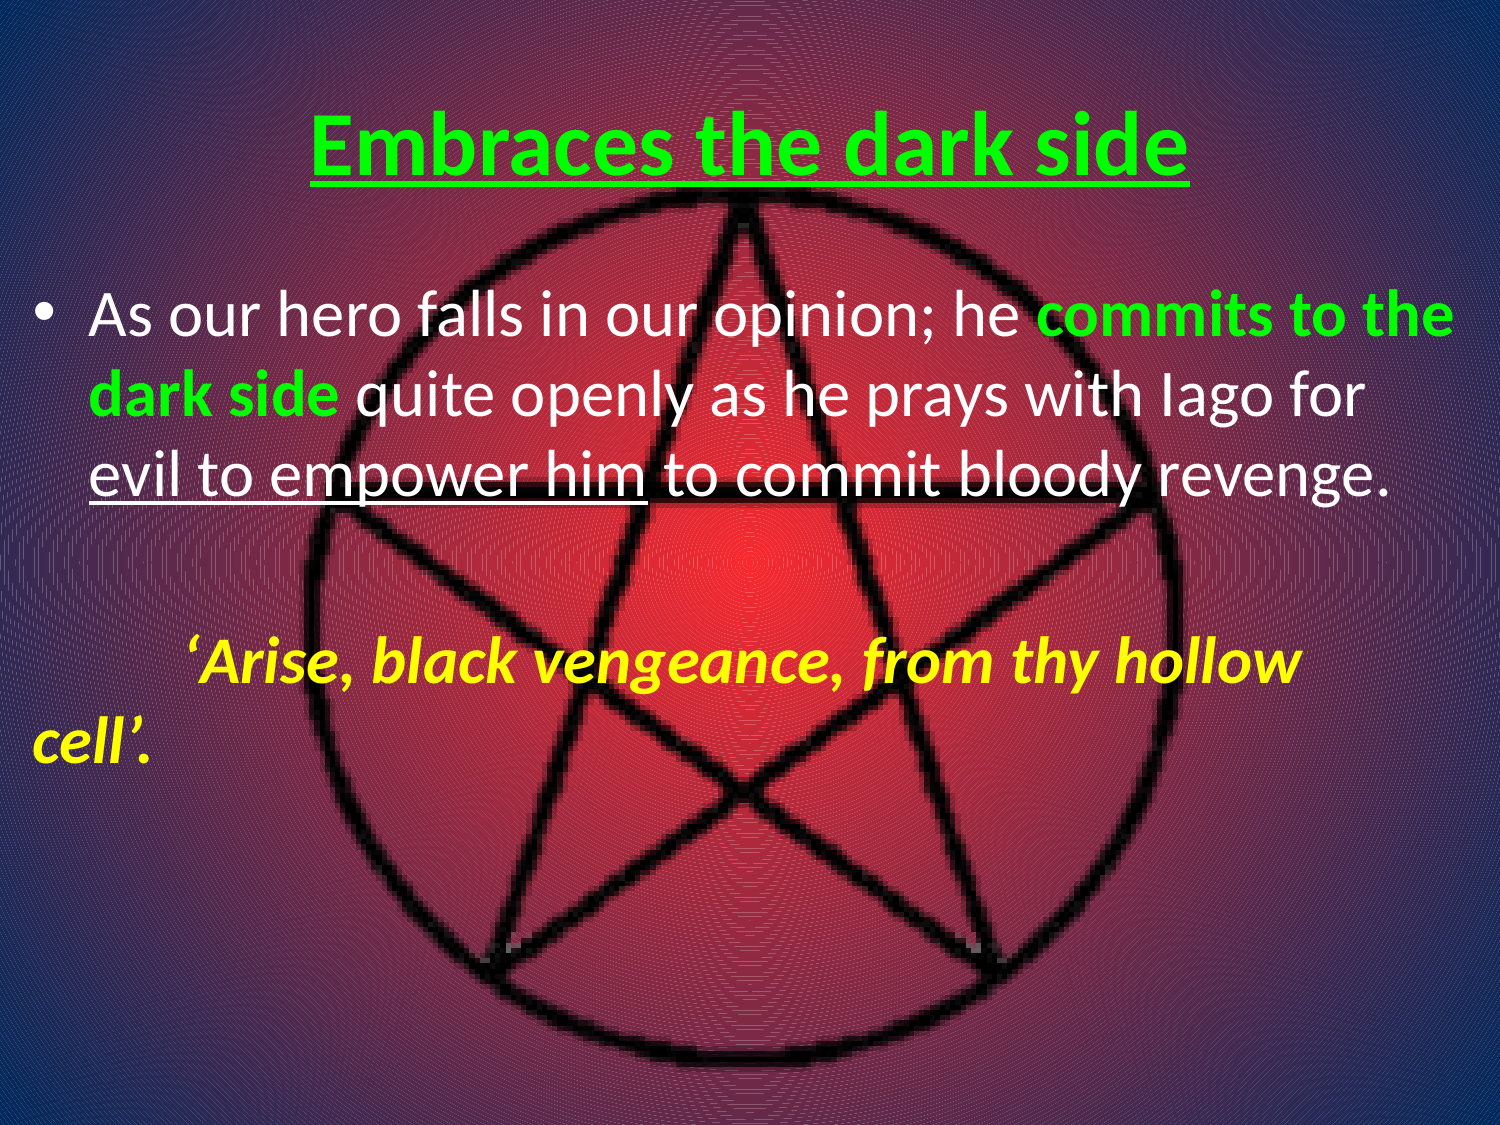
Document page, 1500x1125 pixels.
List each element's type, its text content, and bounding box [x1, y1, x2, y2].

picture [288, 172, 1200, 1083]
list As our hero falls in our opinion; he commits to the dark side quite openly as he prays with Iago for evil to empower him to commit bloody revenge. ‘Arise, black vengeance, from thy hollow cell’. [17, 262, 1483, 1106]
title Embraces the dark side [75, 45, 1425, 233]
